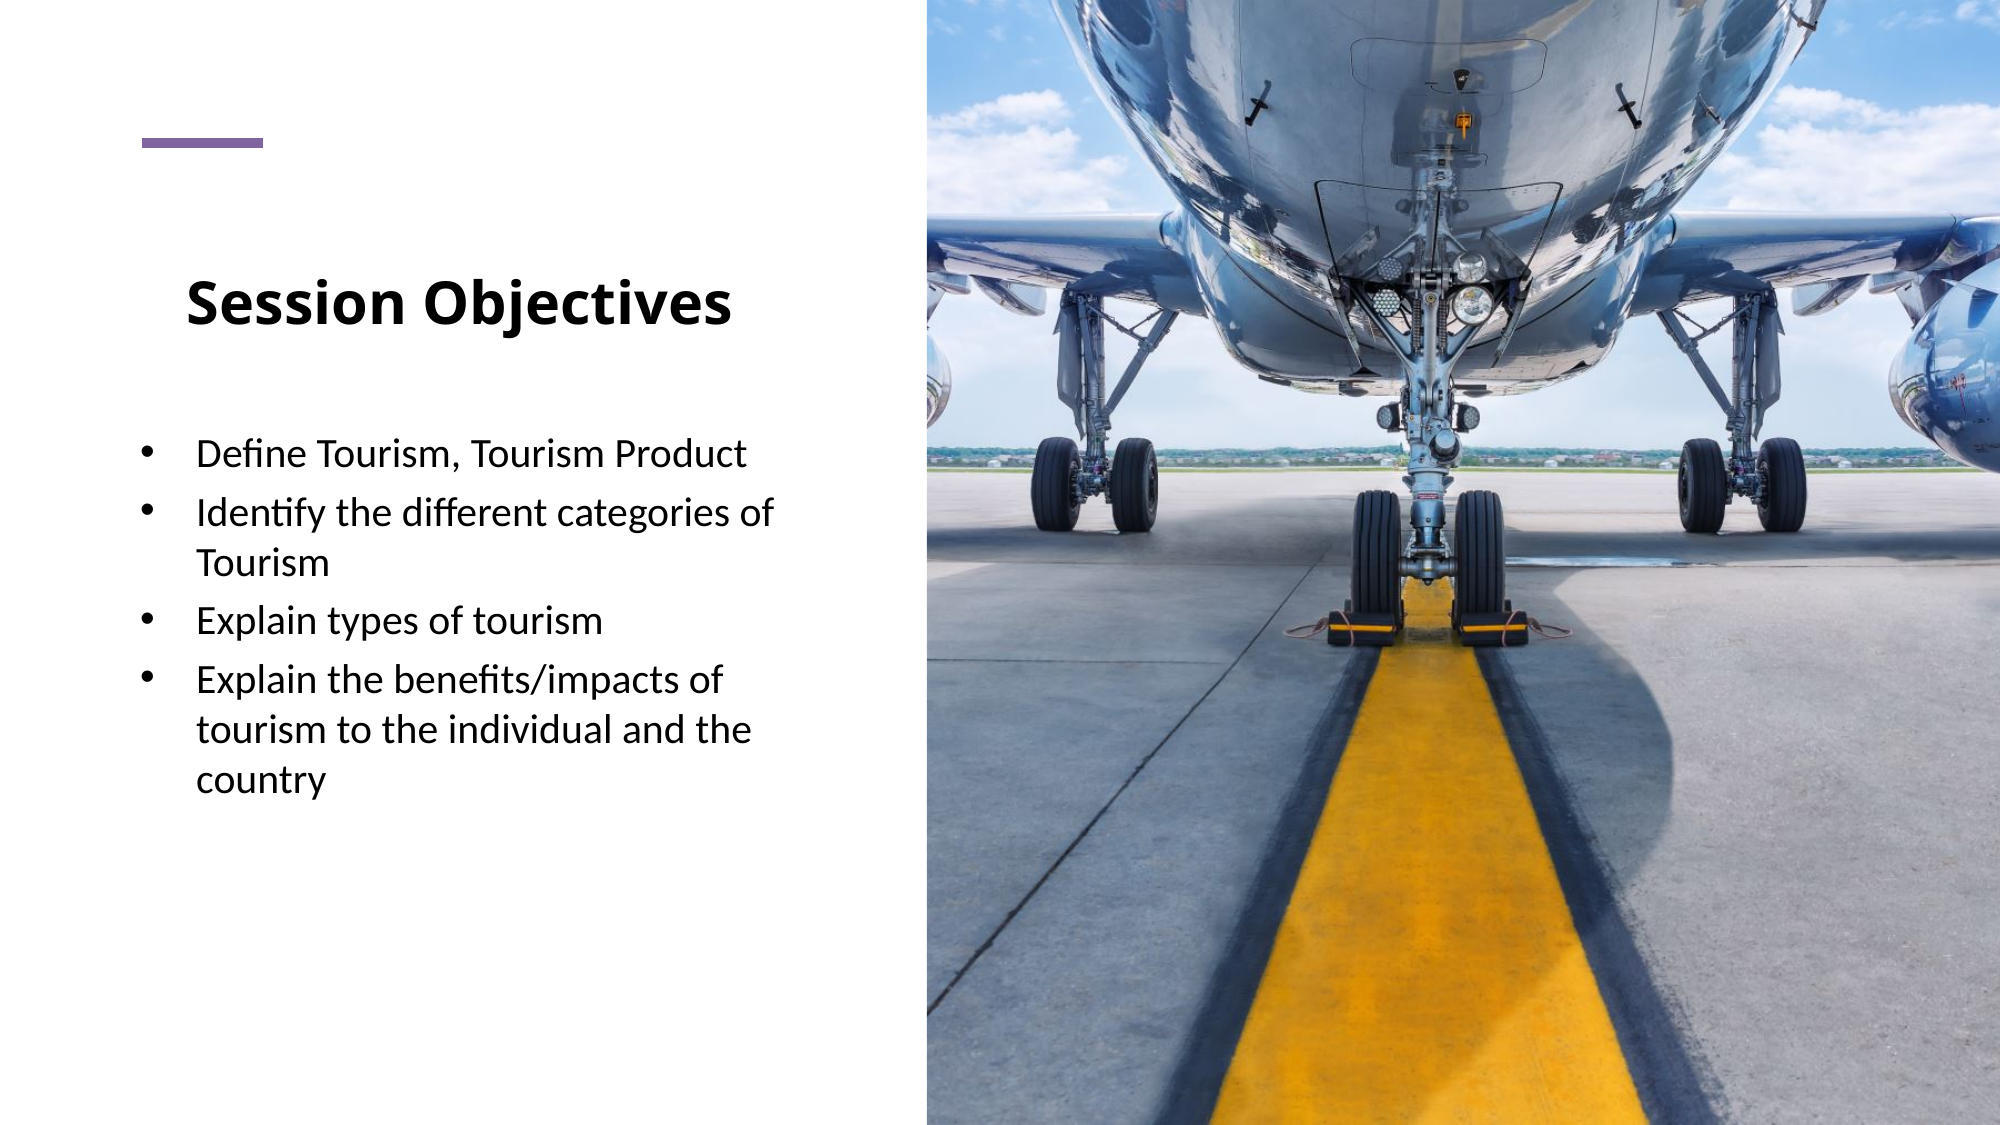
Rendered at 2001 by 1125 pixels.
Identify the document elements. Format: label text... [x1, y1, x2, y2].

title Session Objectives [125, 186, 796, 417]
picture [926, 0, 2000, 1125]
list Define Tourism, Tourism Product Identify the different categories of Tourism Explain types of tourism Explain the benefits/impacts of tourism to the individual and the country [125, 418, 796, 1008]
